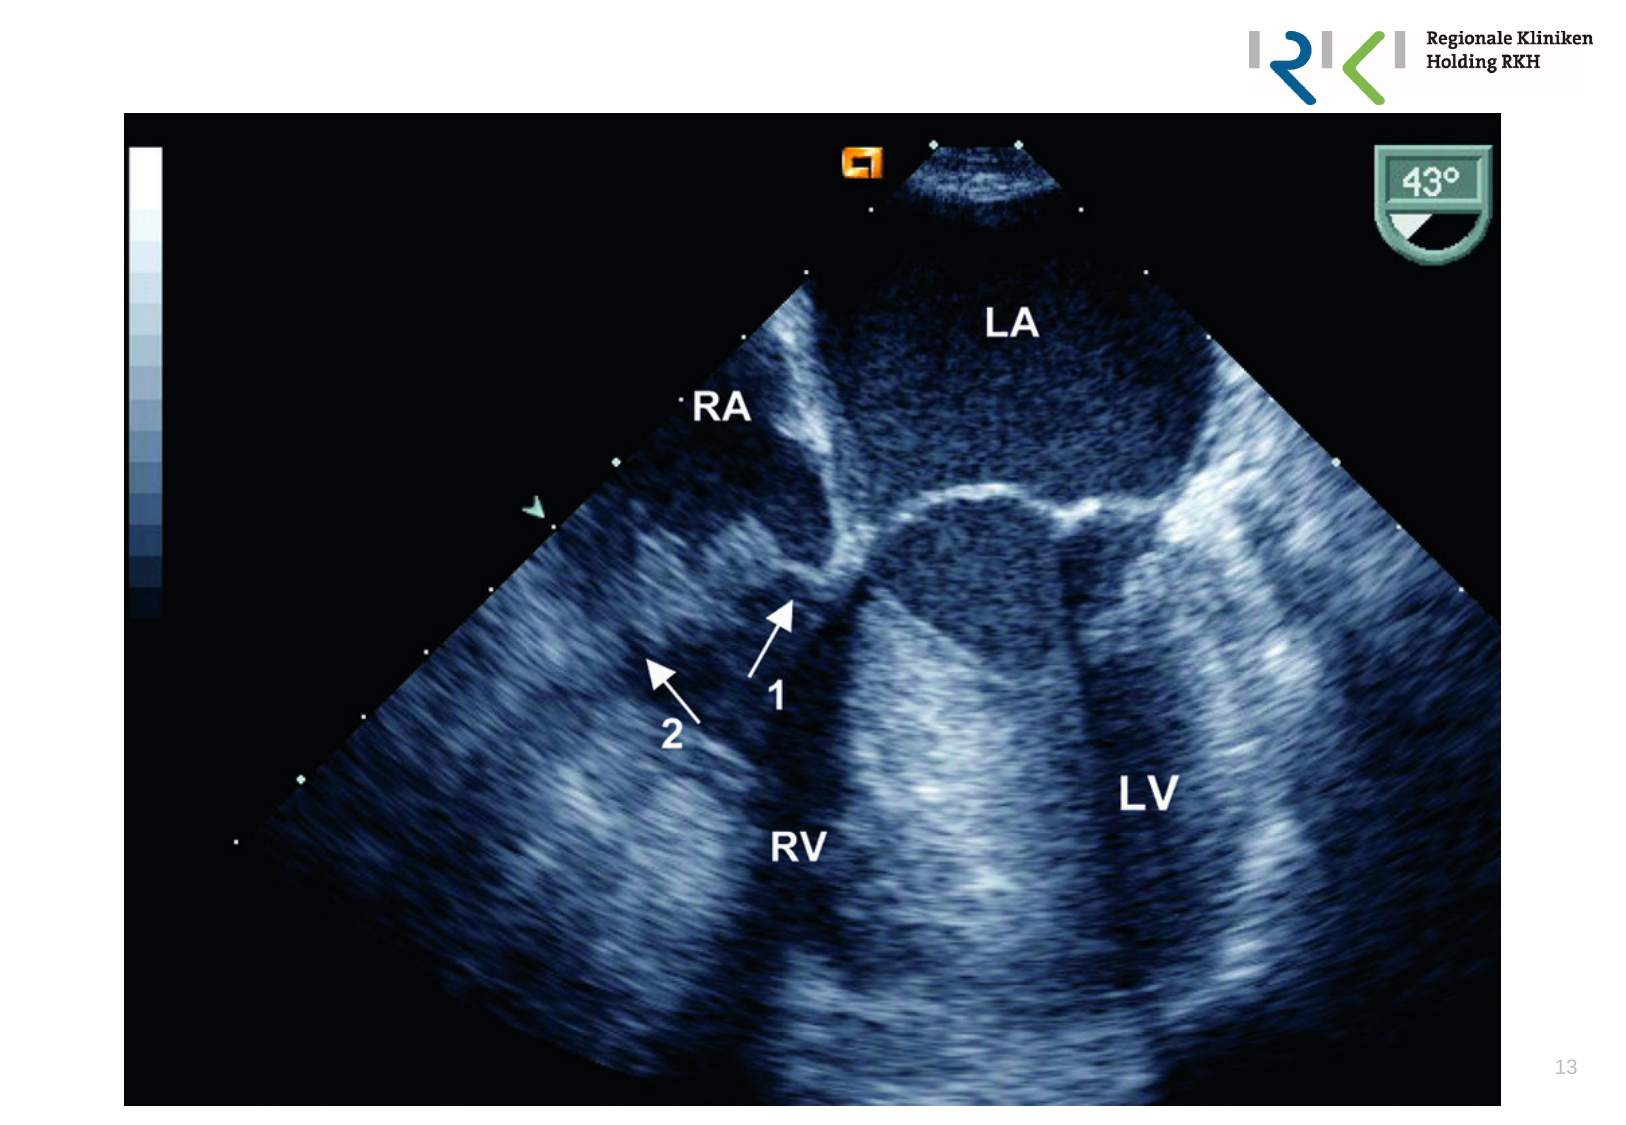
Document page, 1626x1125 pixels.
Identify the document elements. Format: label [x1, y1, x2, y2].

list [124, 113, 1501, 1107]
picture [1249, 31, 1593, 105]
